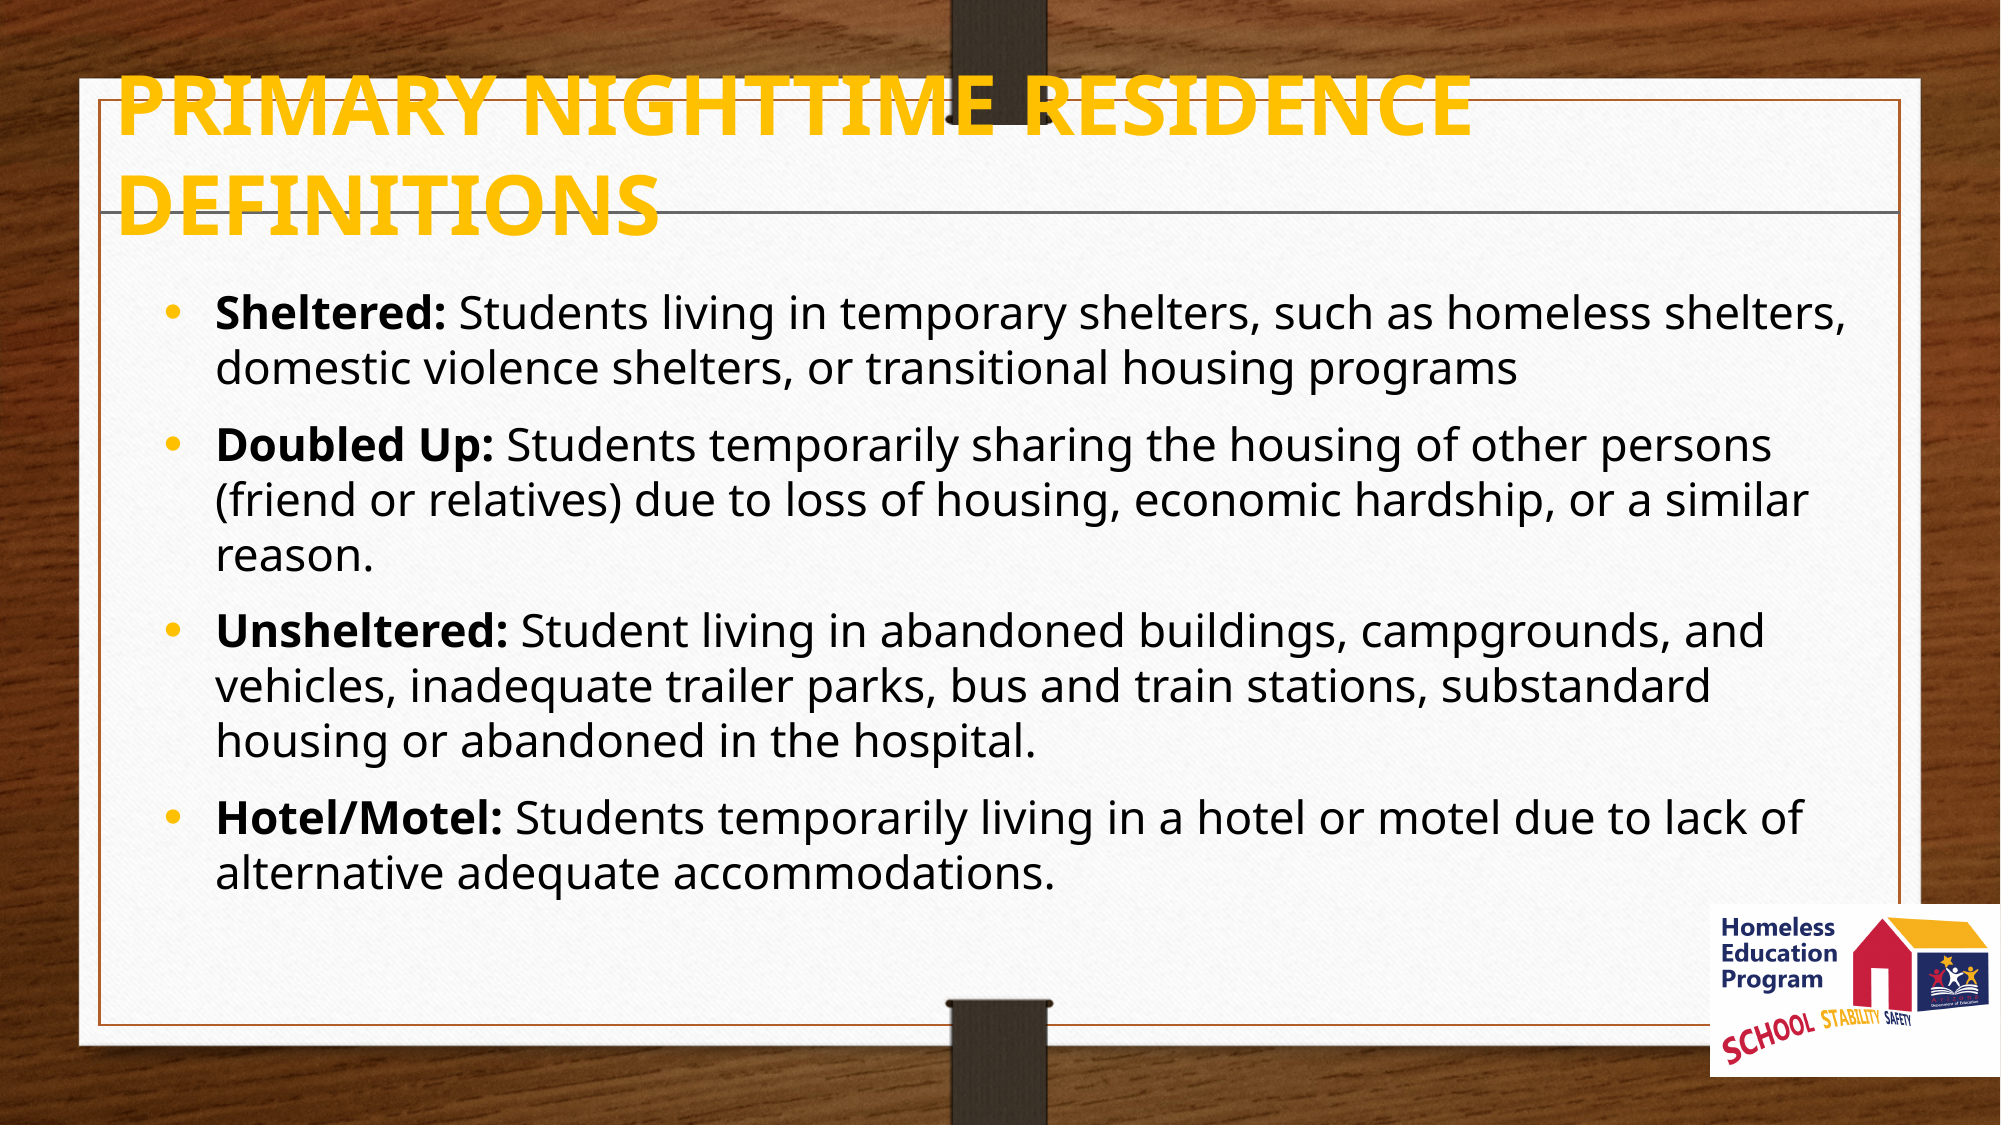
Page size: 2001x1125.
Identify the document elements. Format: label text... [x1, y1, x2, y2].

list Sheltered: Students living in temporary shelters, such as homeless shelters, domestic violence shelters, or transitional housing programs Doubled Up: Students temporarily sharing the housing of other persons (friend or relatives) due to loss of housing, economic hardship, or a similar reason. Unsheltered: Student living in abandoned buildings, campgrounds, and vehicles, inadequate trailer parks, bus and train stations, substandard housing or abandoned in the hospital. Hotel/Motel: Students temporarily living in a hotel or motel due to lack of alternative adequate accommodations. [99, 212, 1900, 1033]
picture [0, 0, 948, 1125]
title Primary Nighttime Residence Definitions [99, 65, 1900, 212]
picture [949, 0, 2001, 1125]
